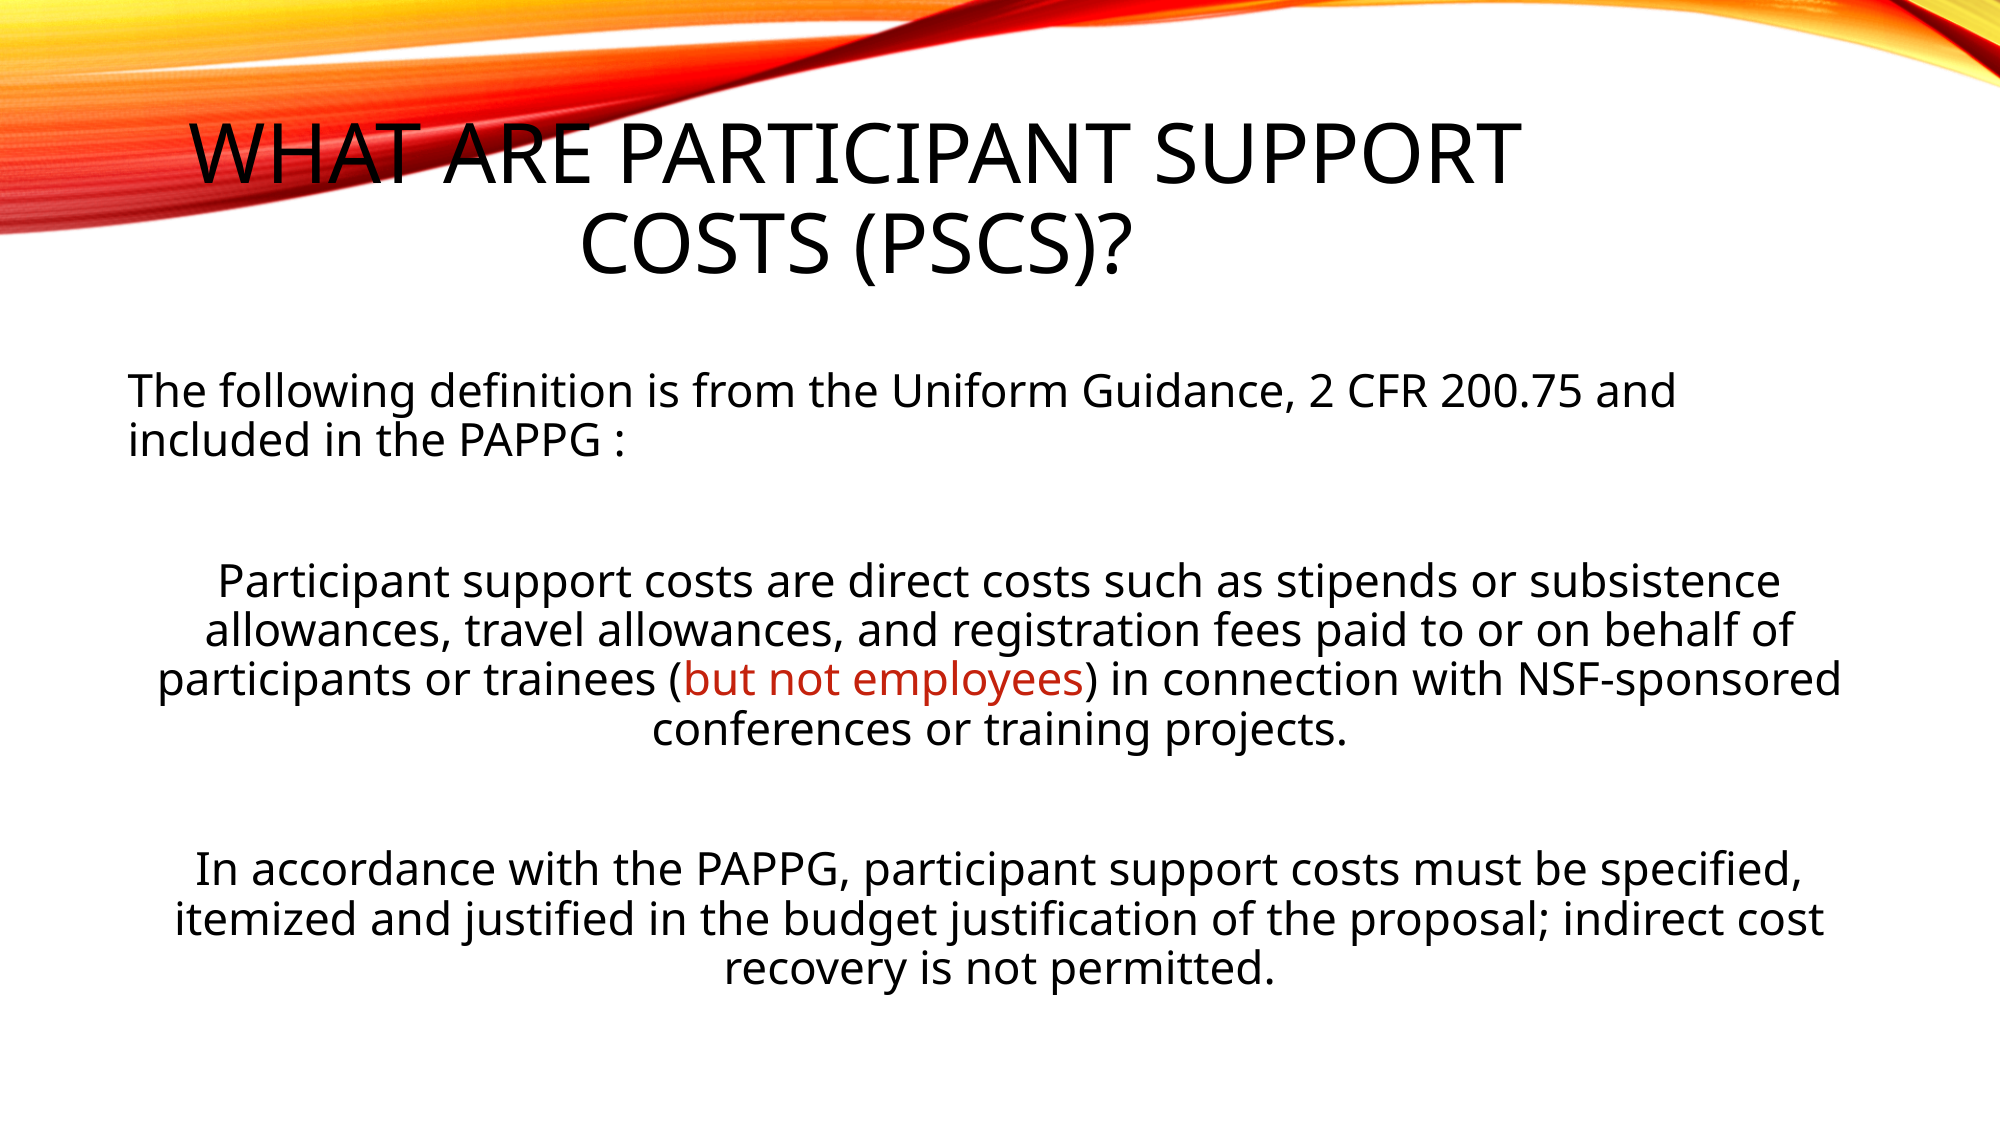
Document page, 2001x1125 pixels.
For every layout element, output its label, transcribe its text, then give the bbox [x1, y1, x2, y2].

picture [0, 0, 2000, 237]
list The following definition is from the Uniform Guidance, 2 CFR 200.75 and included in the PAPPG : Participant support costs are direct costs such as stipends or subsistence allowances, travel allowances, and registration fees paid to or on behalf of participants or trainees (but not employees) in connection with NSF-sponsored conferences or training projects. In accordance with the PAPPG, participant support costs must be specified, itemized and justified in the budget justification of the proposal; indirect cost recovery is not permitted. [112, 360, 1888, 1021]
title What are participant support Costs (pscs)? [40, 95, 1673, 307]
